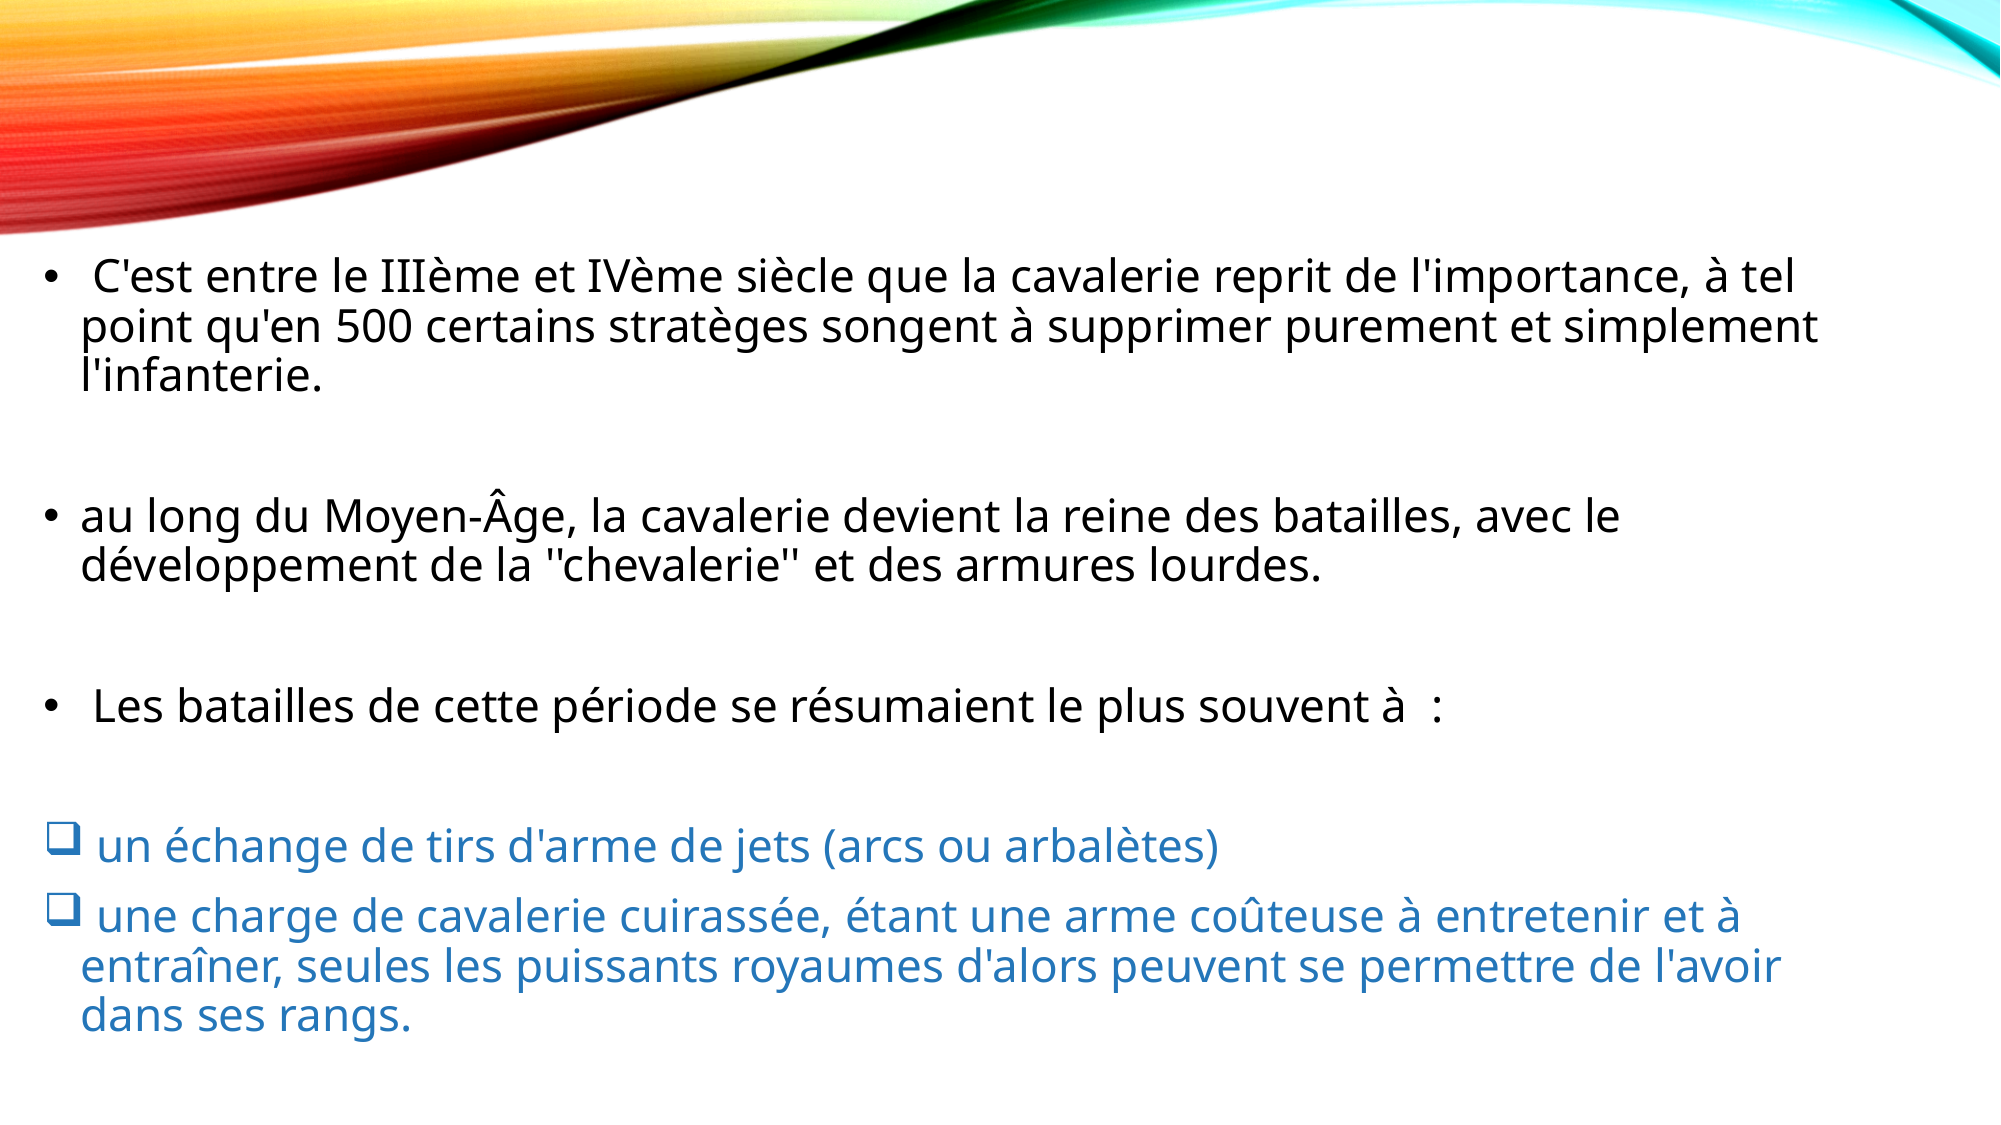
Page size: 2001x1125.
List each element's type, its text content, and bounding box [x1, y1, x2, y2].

list C'est entre le IIIème et IVème siècle que la cavalerie reprit de l'importance, à tel point qu'en 500 certains stratèges songent à supprimer purement et simplement l'infanterie. au long du Moyen-Âge, la cavalerie devient la reine des batailles, avec le développement de la ''chevalerie'' et des armures lourdes. Les batailles de cette période se résumaient le plus souvent à : un échange de tirs d'arme de jets (arcs ou arbalètes) une charge de cavalerie cuirassée, étant une arme coûteuse à entretenir et à entraîner, seules les puissants royaumes d'alors peuvent se permettre de l'avoir dans ses rangs. [28, 245, 1888, 1087]
picture [0, 0, 2000, 237]
